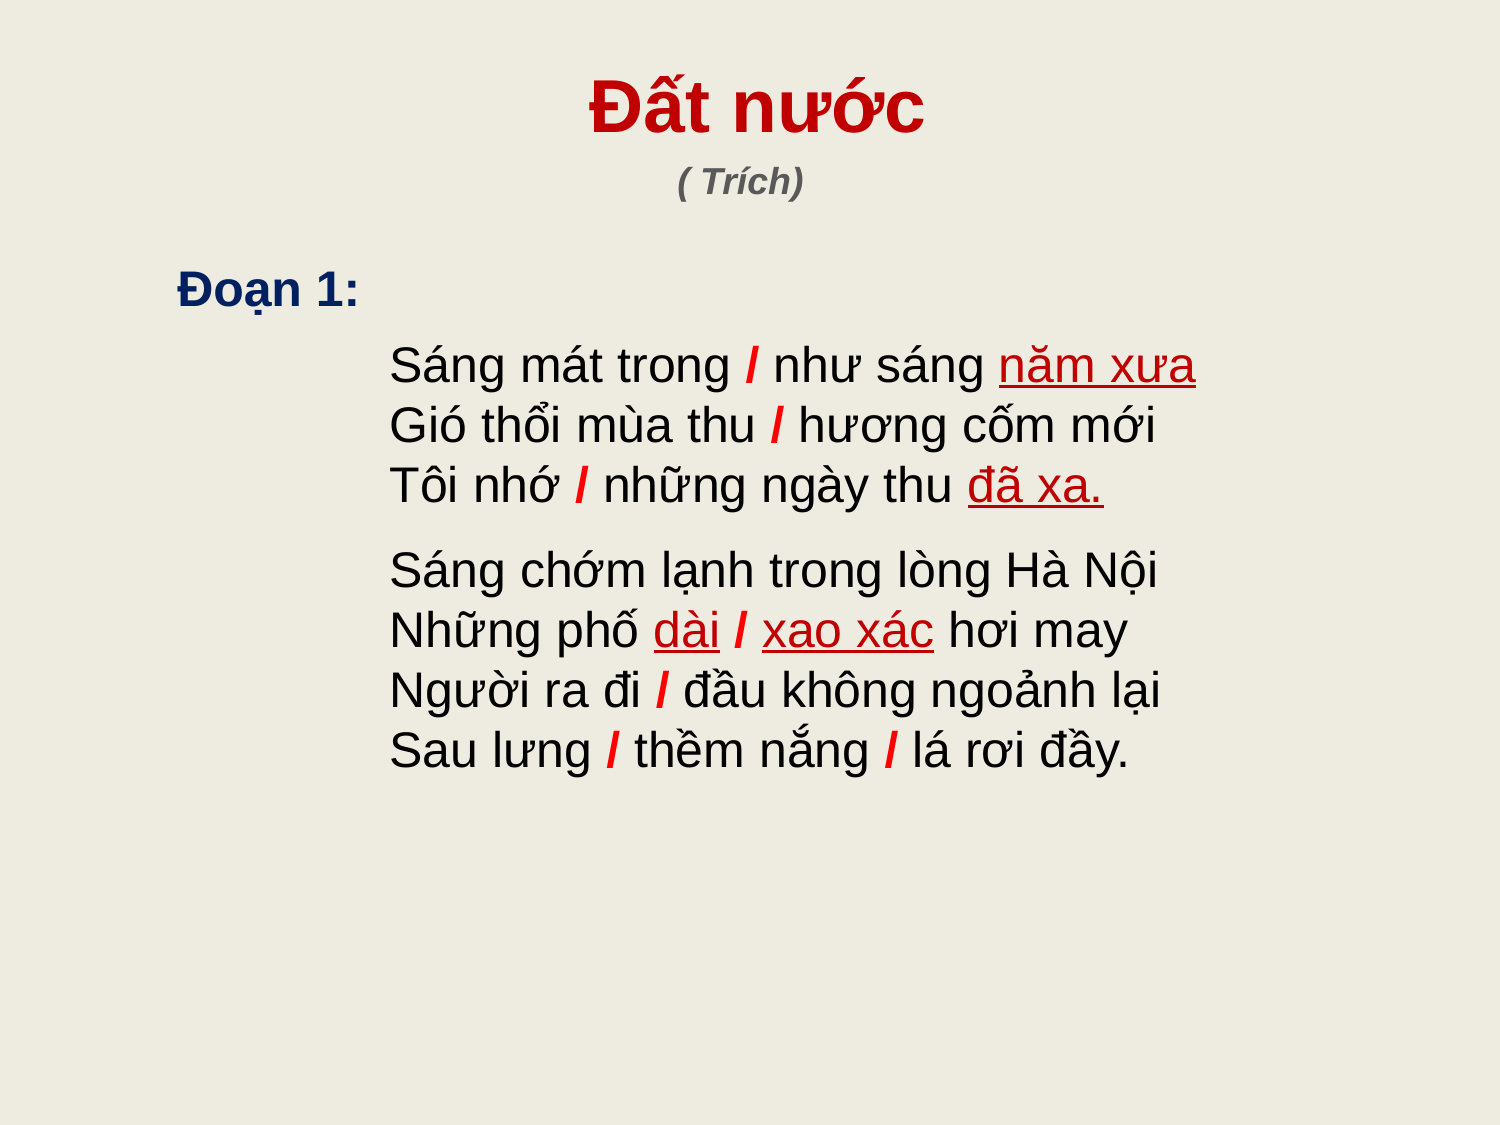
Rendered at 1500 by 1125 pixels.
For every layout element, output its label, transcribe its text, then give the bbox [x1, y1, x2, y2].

text_box ( Trích) [662, 149, 913, 210]
text_box Đoạn 1: [162, 249, 413, 324]
text_box Đất nước [574, 49, 1325, 219]
text_box Sáng mát trong / như sáng năm xưa Gió thổi mùa thu / hương cốm mới Tôi nhớ / những ngày thu đã xa. Sáng chớm lạnh trong lòng Hà Nội Những phố dài / xao xác hơi may Người ra đi / đầu không ngoảnh lại Sau lưng / thềm nắng / lá rơi đầy. [374, 324, 1275, 905]
